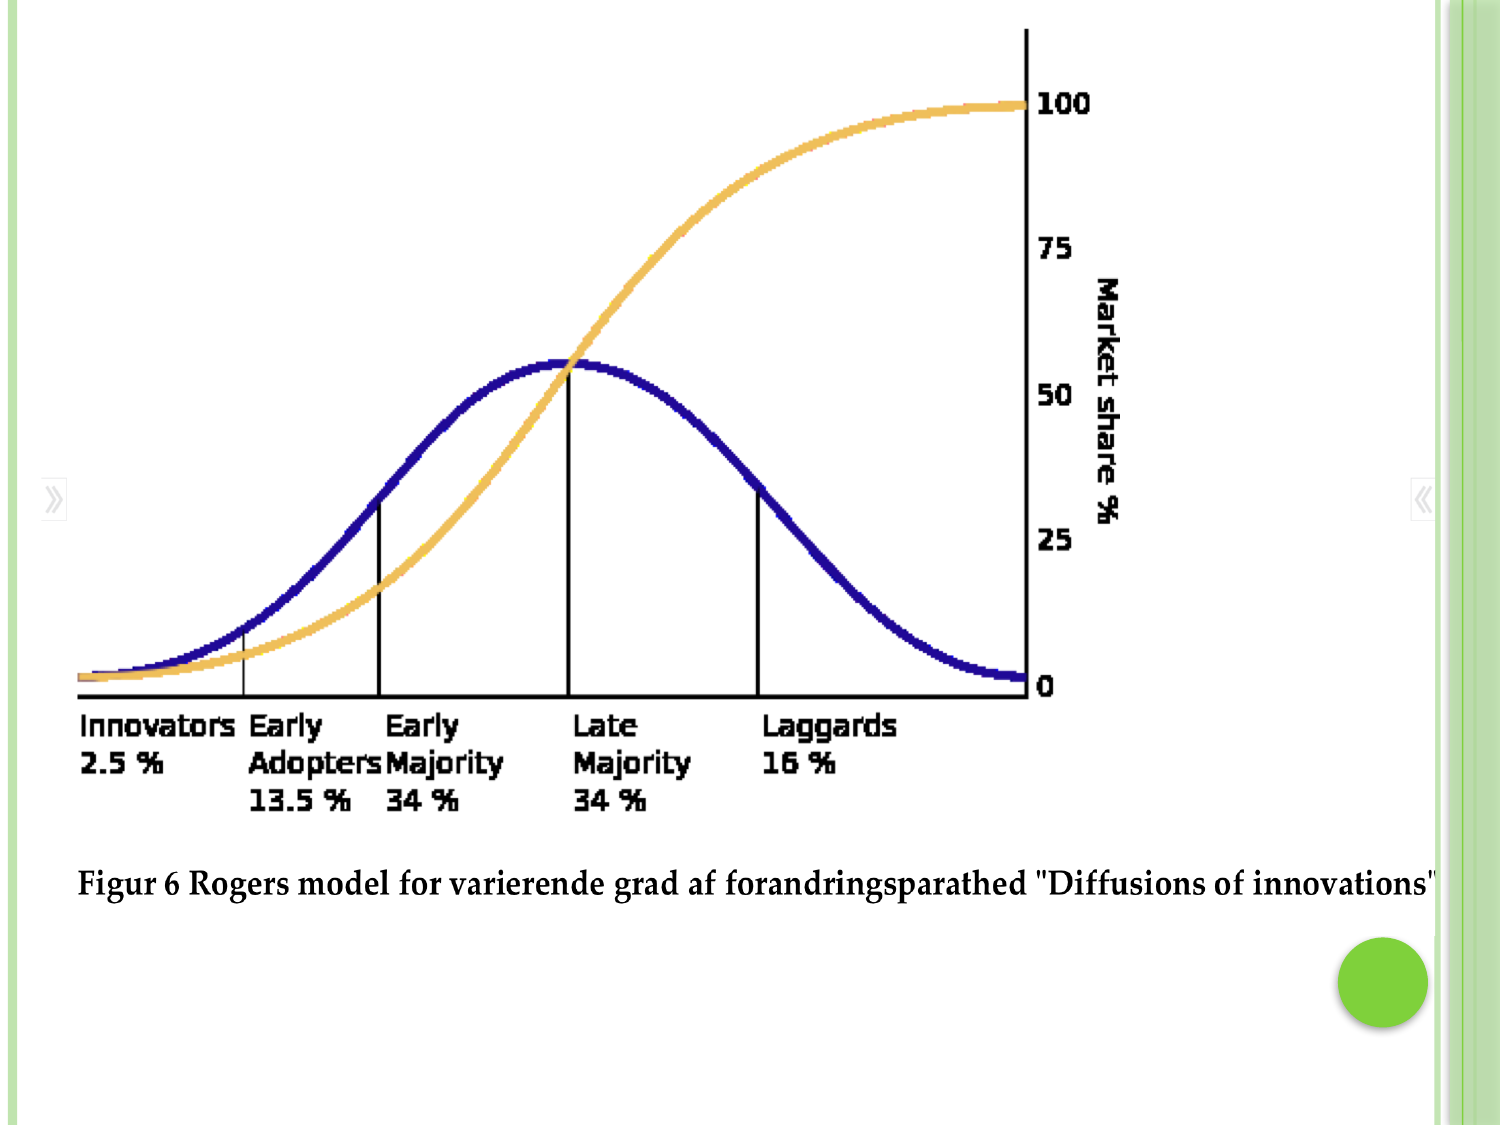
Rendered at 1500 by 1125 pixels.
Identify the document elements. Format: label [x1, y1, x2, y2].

picture [40, 0, 1436, 937]
